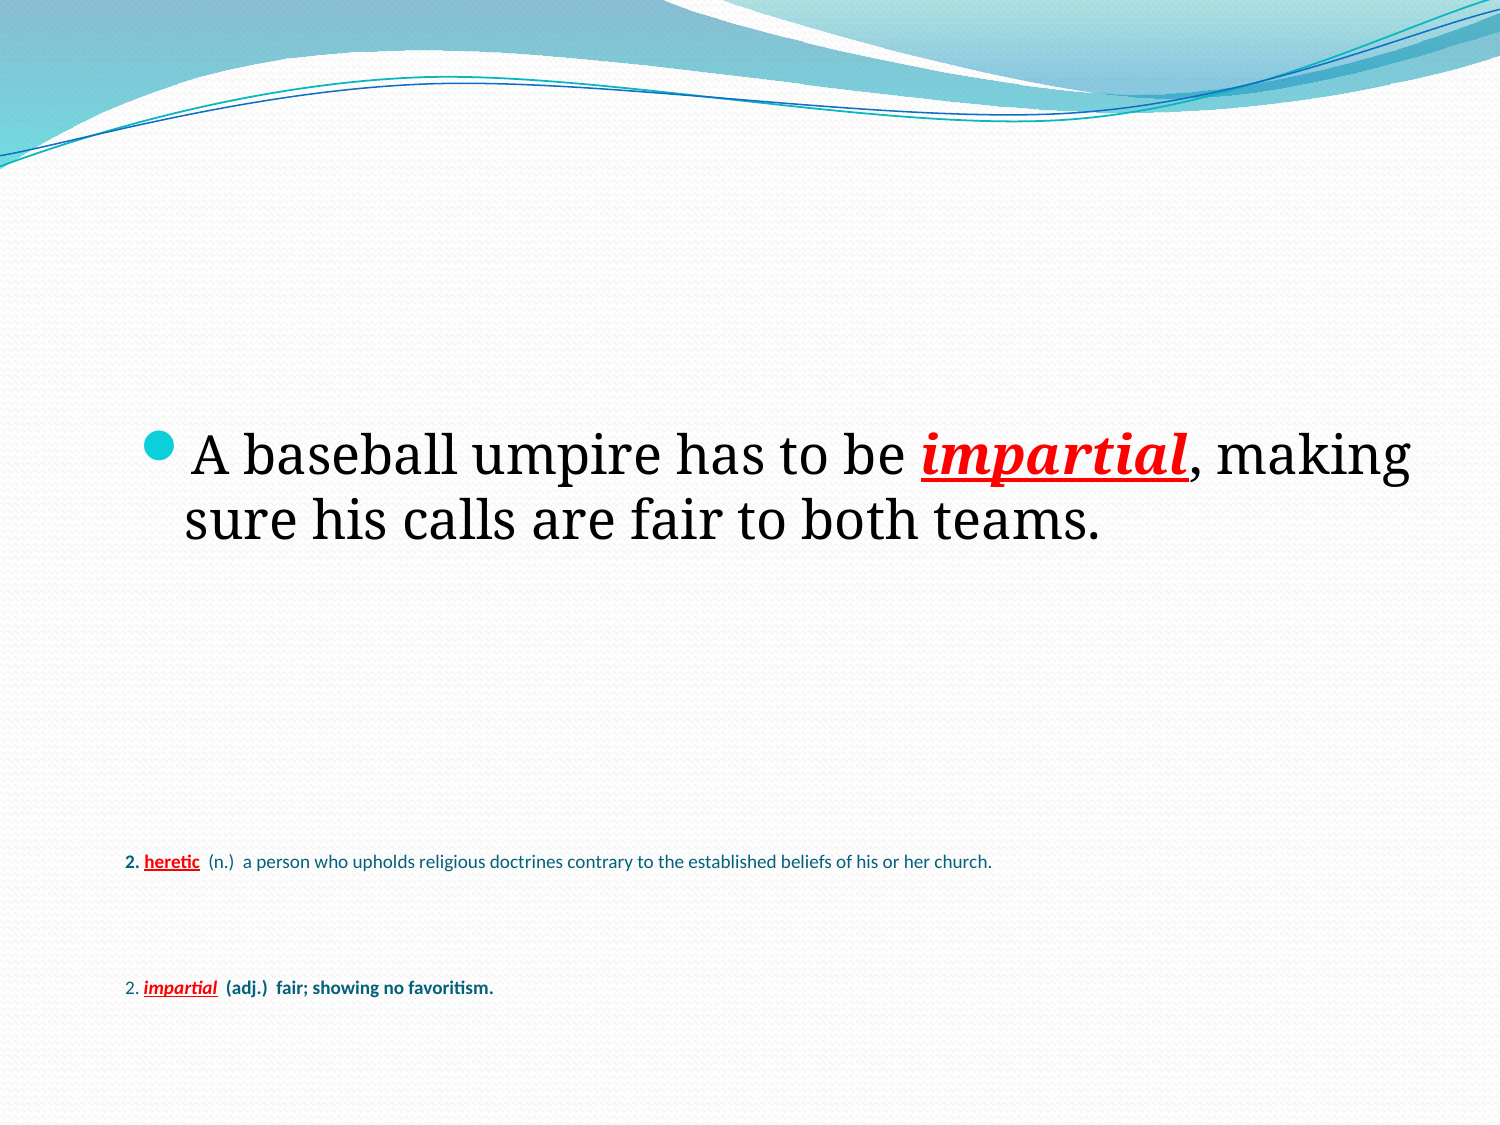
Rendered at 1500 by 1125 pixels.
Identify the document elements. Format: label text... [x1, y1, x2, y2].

title 2. heretic (n.) a person who upholds religious doctrines contrary to the established beliefs of his or her church. 2. impartial (adj.) fair; showing no favoritism. [125, 837, 1475, 1125]
list A baseball umpire has to be impartial, making sure his calls are fair to both teams. [125, 412, 1475, 613]
text_box [10, 0, 458, 151]
